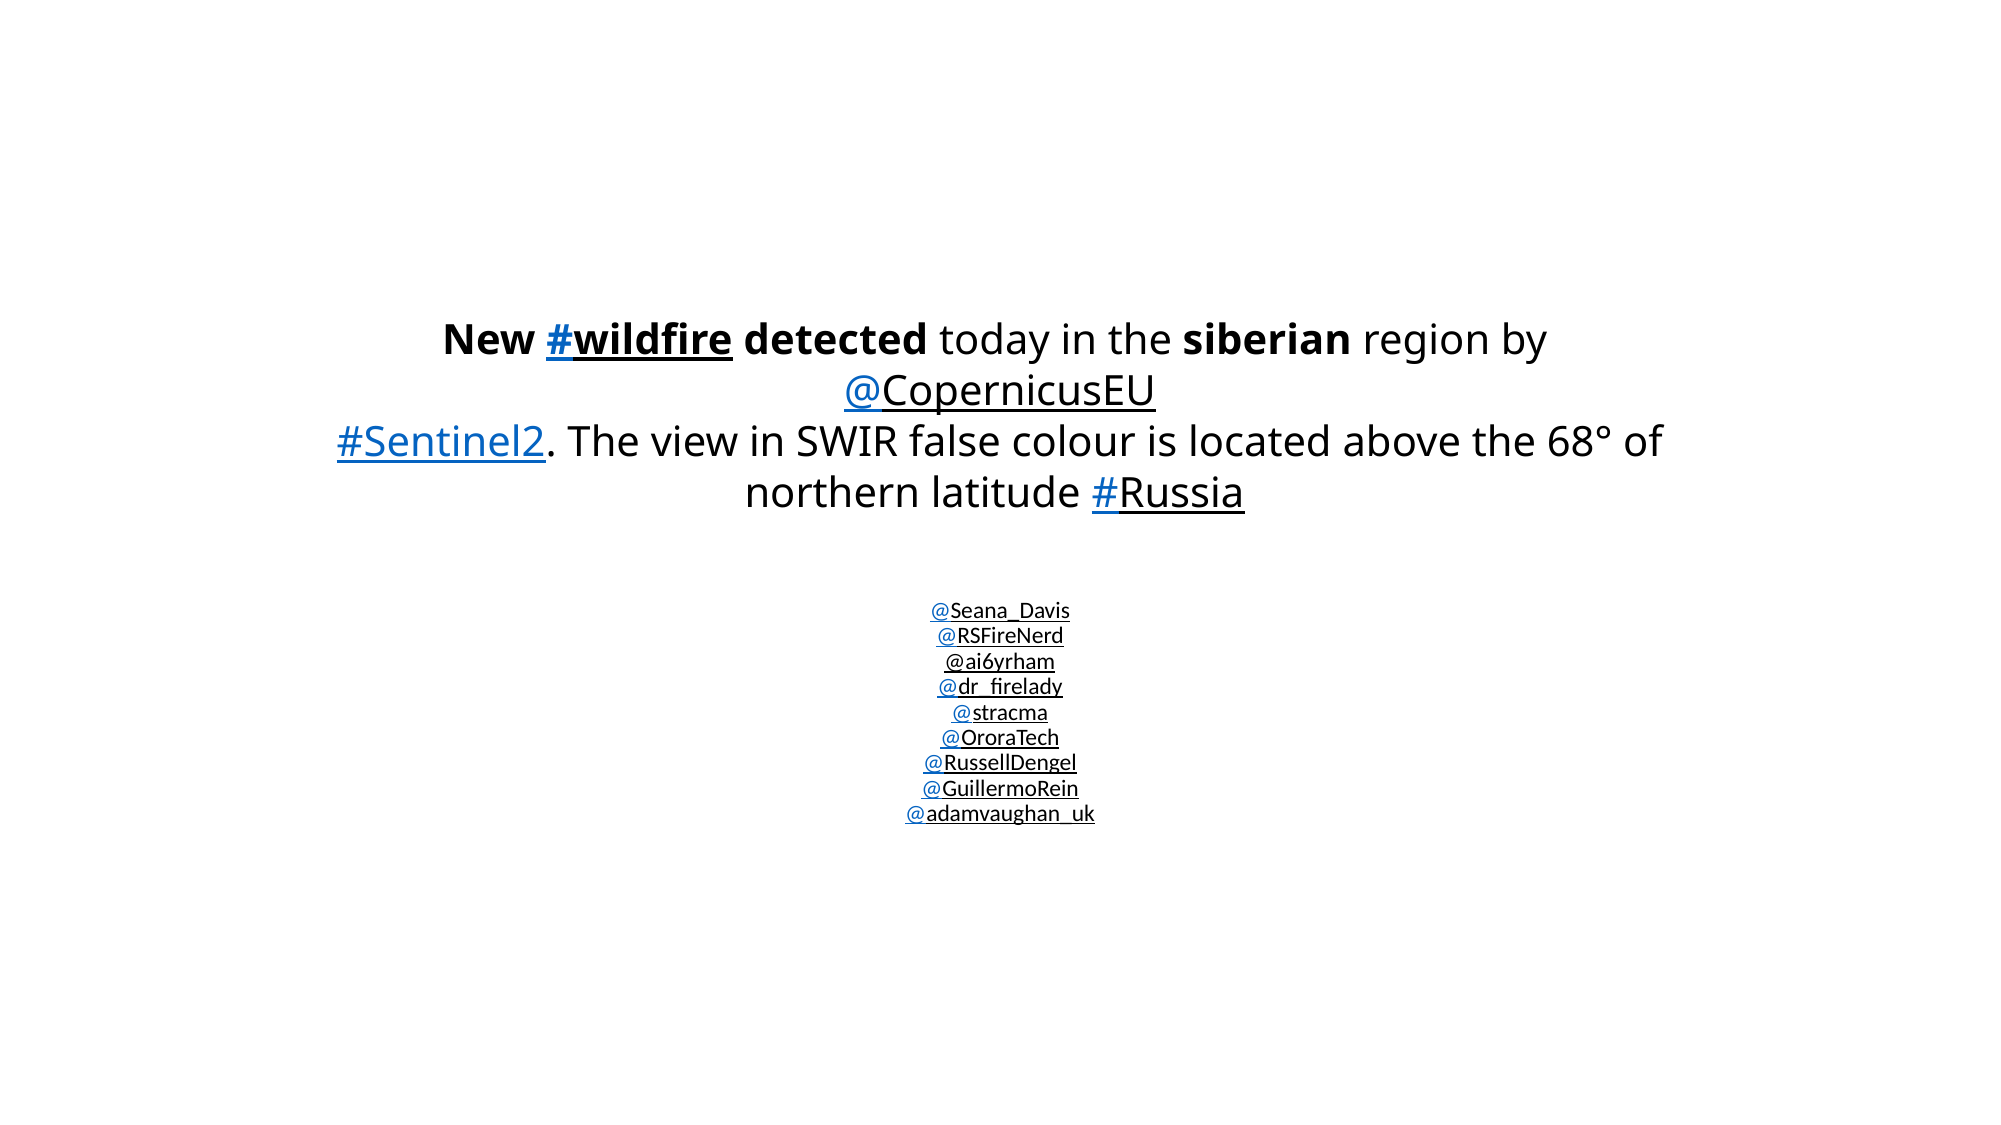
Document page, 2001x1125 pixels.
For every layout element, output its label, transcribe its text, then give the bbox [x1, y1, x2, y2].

title New #wildfire detected today in the siberian region by @CopernicusEU #Sentinel2. The view in SWIR false colour is located above the 68° of northern latitude #Russia [249, 184, 1750, 576]
subtitle @Seana_Davis @RSFireNerd @ai6yrham @dr_firelady @stracma @OroraTech @RussellDengel @GuillermoRein @adamvaughan_uk [249, 590, 1750, 863]
